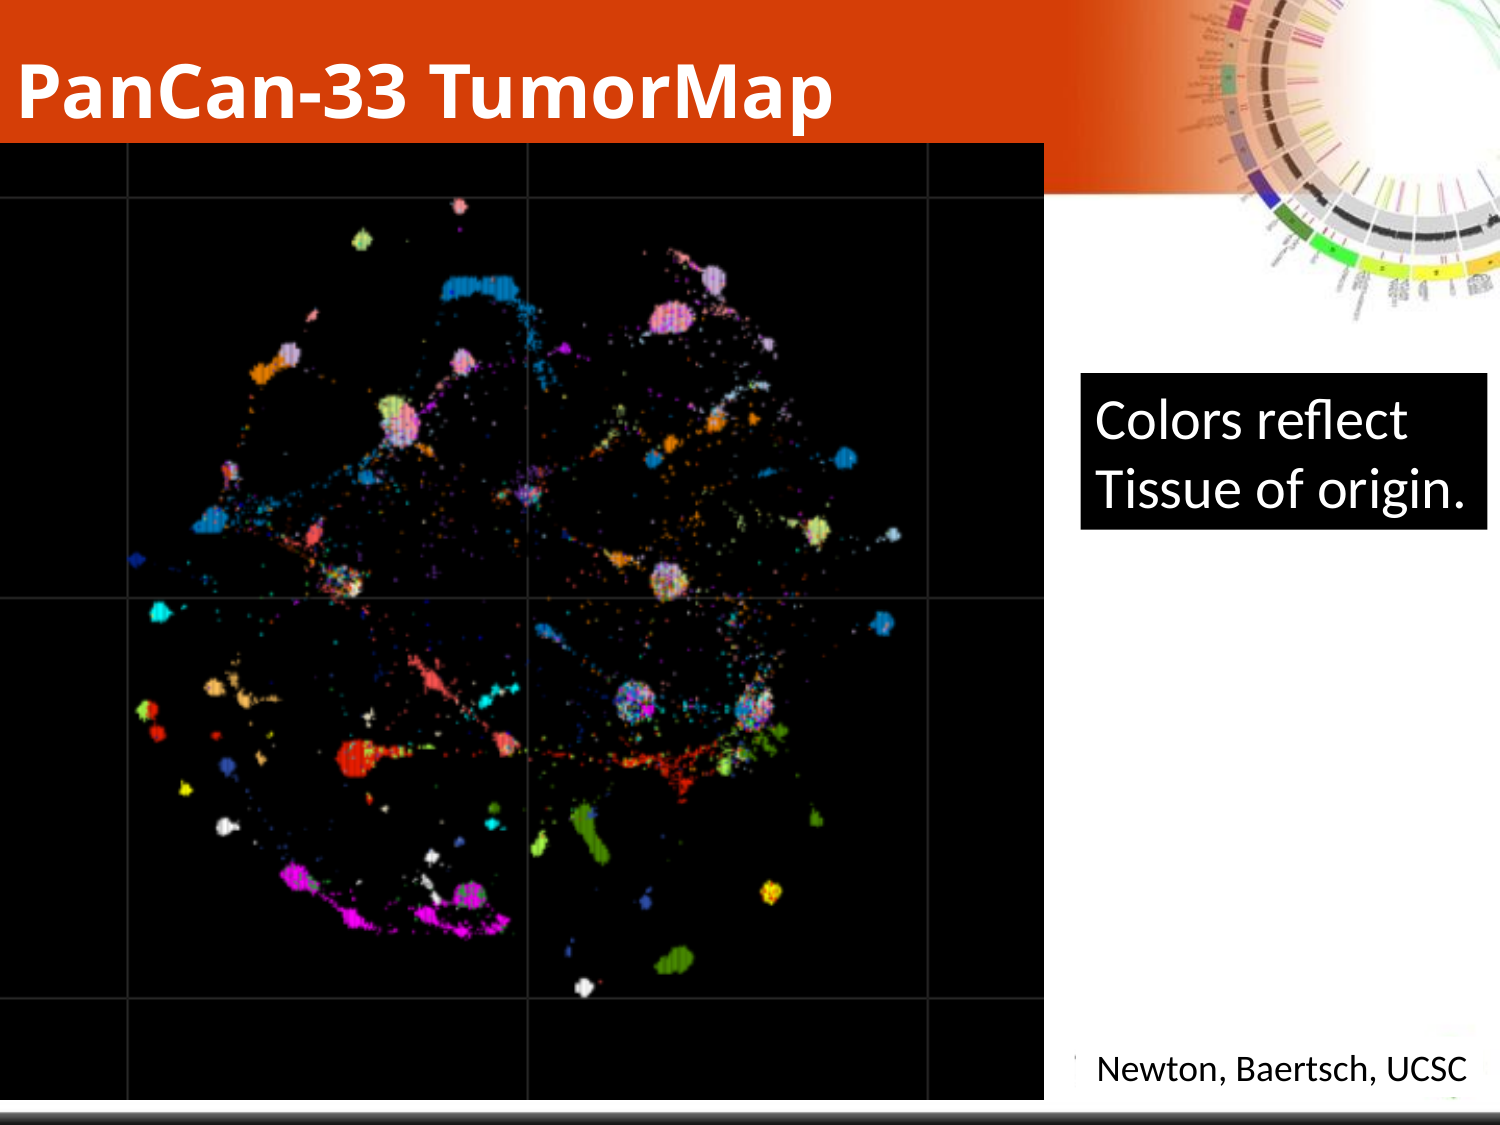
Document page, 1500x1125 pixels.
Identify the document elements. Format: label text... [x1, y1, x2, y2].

title PanCan-33 TumorMap [0, 49, 1500, 128]
picture [0, 0, 1500, 49]
text_box Newton, Baertsch, UCSC [1076, 1036, 1483, 1098]
picture [0, 128, 1500, 1125]
text_box Colors reflect Tissue of origin. [1080, 373, 1488, 530]
